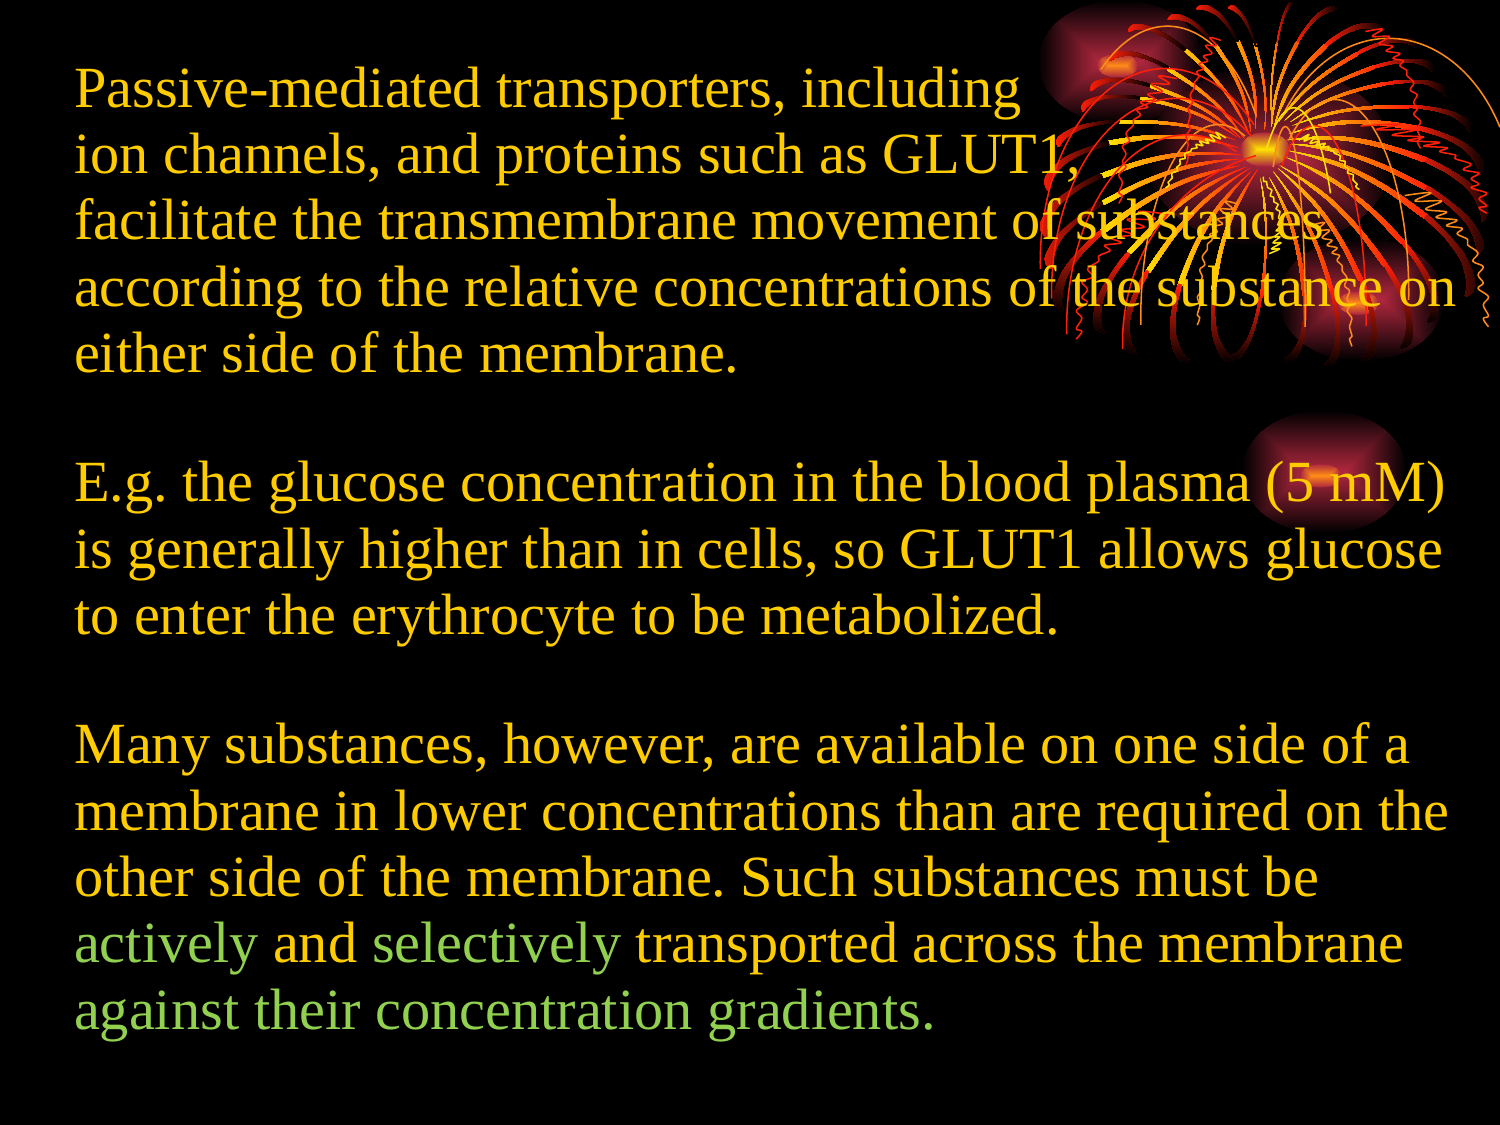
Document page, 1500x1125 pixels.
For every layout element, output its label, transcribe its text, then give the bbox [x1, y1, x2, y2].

list Passive-mediated transporters, including ion channels, and proteins such as GLUT1, facilitate the transmembrane movement of substances according to the relative concentrations of the substance on either side of the membrane. E.g. the glucose concentration in the blood plasma (5 mM) is generally higher than in cells, so GLUT1 allows glucose to enter the erythrocyte to be metabolized. Many substances, however, are available on one side of a membrane in lower concentrations than are required on the other side of the membrane. Such substances must be actively and selectively transported across the membrane against their concentration gradients. [0, 46, 1500, 1125]
